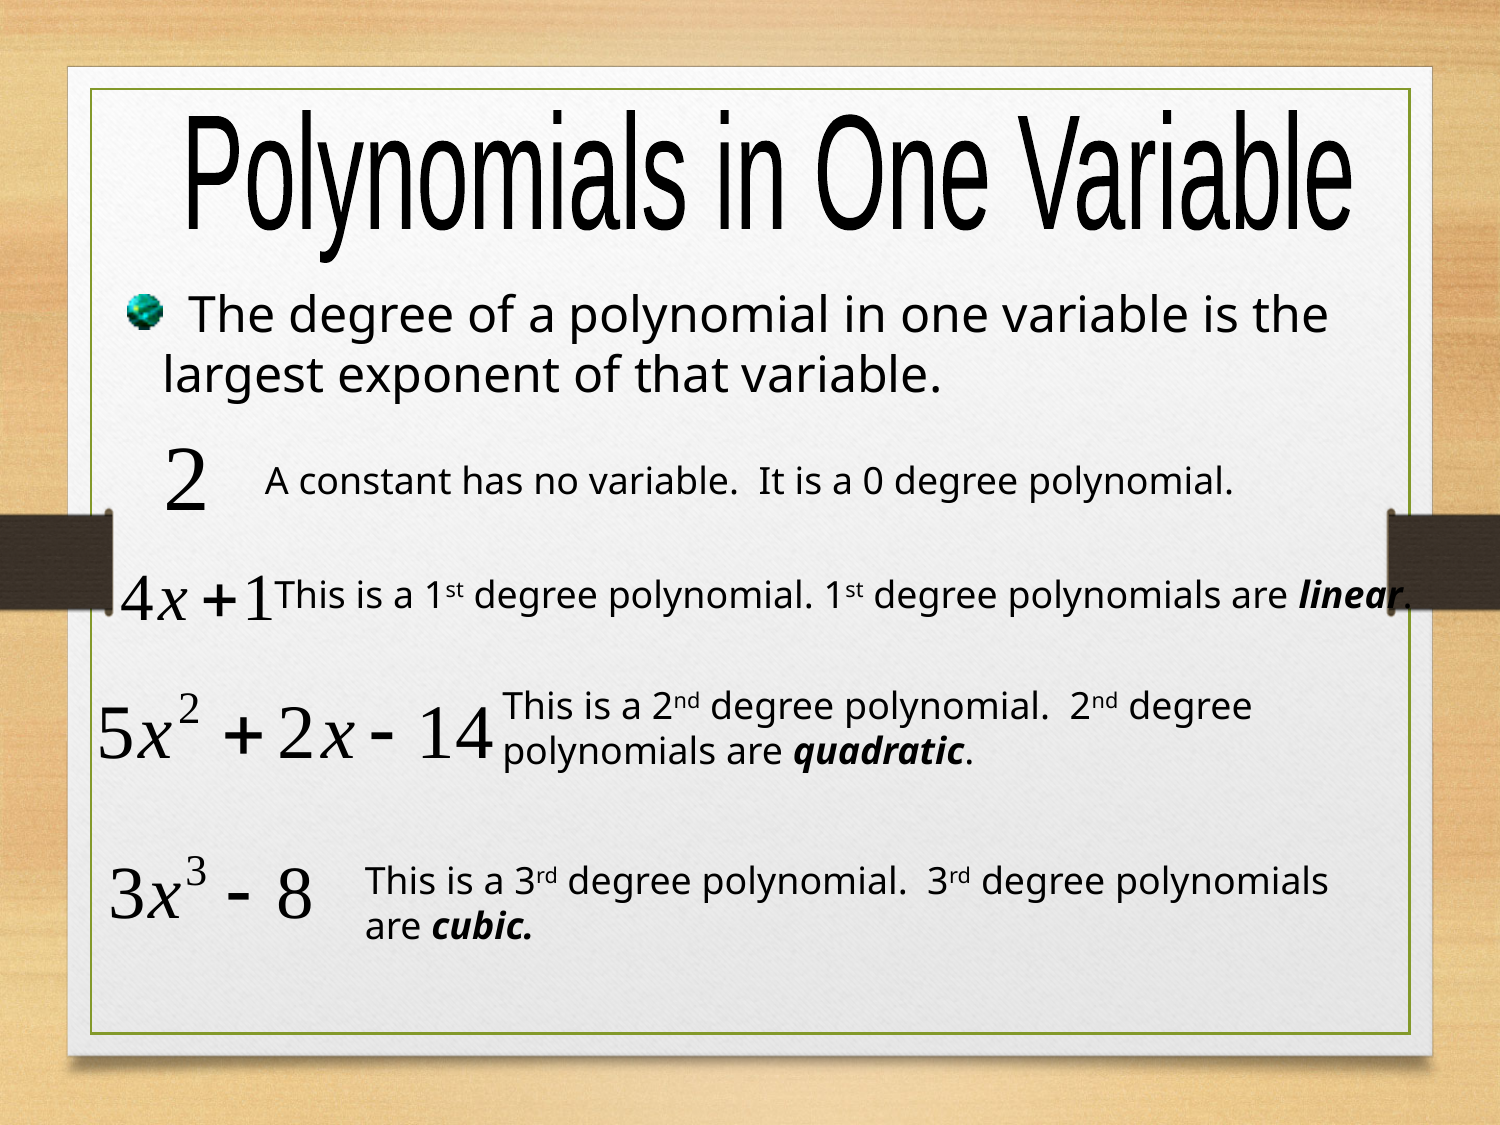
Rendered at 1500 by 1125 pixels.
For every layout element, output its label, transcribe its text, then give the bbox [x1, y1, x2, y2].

text_box This is a 3rd degree polynomial. 3rd degree polynomials are cubic. [349, 849, 1400, 955]
text_box This is a 2nd degree polynomial. 2nd degree polynomials are quadratic. [487, 674, 1400, 780]
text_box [87, 674, 506, 779]
text_box A constant has no variable. It is a 0 degree polynomial. [249, 449, 1413, 510]
text_box This is a 1st degree polynomial. 1st degree polynomials are linear. [285, 563, 1438, 624]
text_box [109, 558, 285, 638]
picture [0, 0, 1500, 1125]
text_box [149, 424, 228, 527]
text_box The degree of a polynomial in one variable is the largest exponent of that variable. [112, 274, 1363, 410]
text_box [99, 837, 326, 938]
